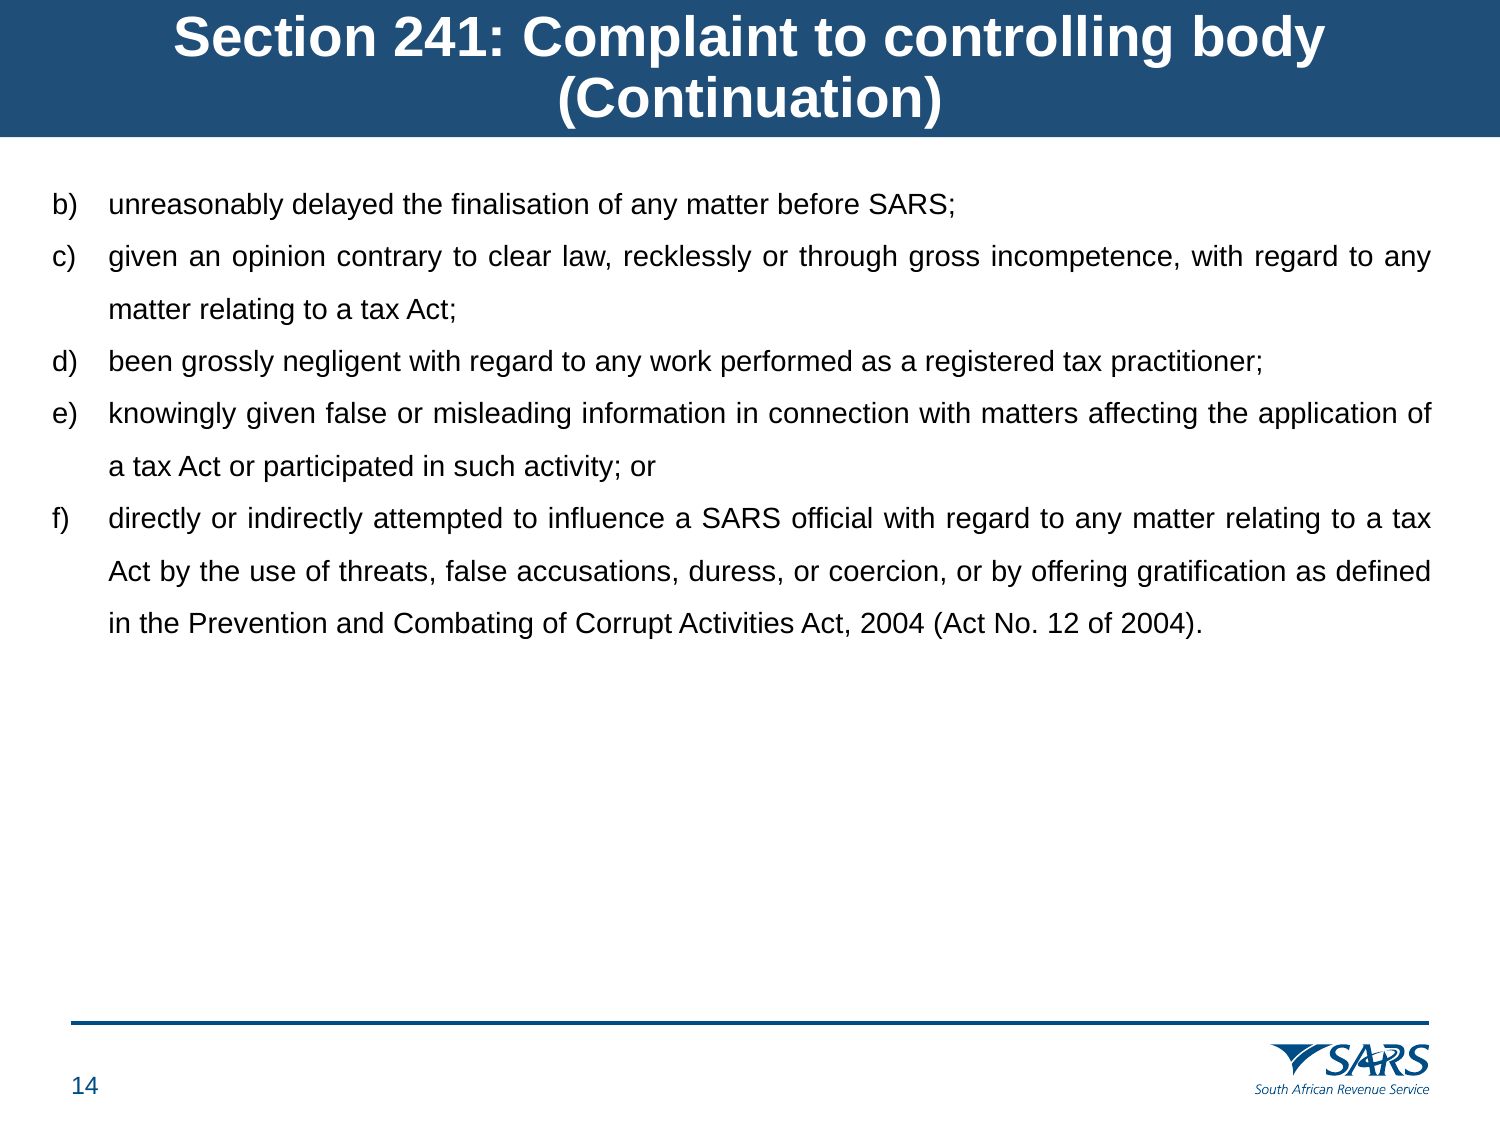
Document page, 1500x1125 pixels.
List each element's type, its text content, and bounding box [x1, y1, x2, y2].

list unreasonably delayed the finalisation of any matter before SARS; given an opinion contrary to clear law, recklessly or through gross incompetence, with regard to any matter relating to a tax Act; been grossly negligent with regard to any work performed as a registered tax practitioner; knowingly given false or misleading information in connection with matters affecting the application of a tax Act or participated in such activity; or directly or indirectly attempted to influence a SARS official with regard to any matter relating to a tax Act by the use of threats, false accusations, duress, or coercion, or by offering gratification as defined in the Prevention and Combating of Corrupt Activities Act, 2004 (Act No. 12 of 2004). [37, 160, 1449, 976]
slide_number 13 [56, 1054, 126, 1115]
title Section 241: Complaint to controlling body (Continuation) [0, 0, 1500, 138]
